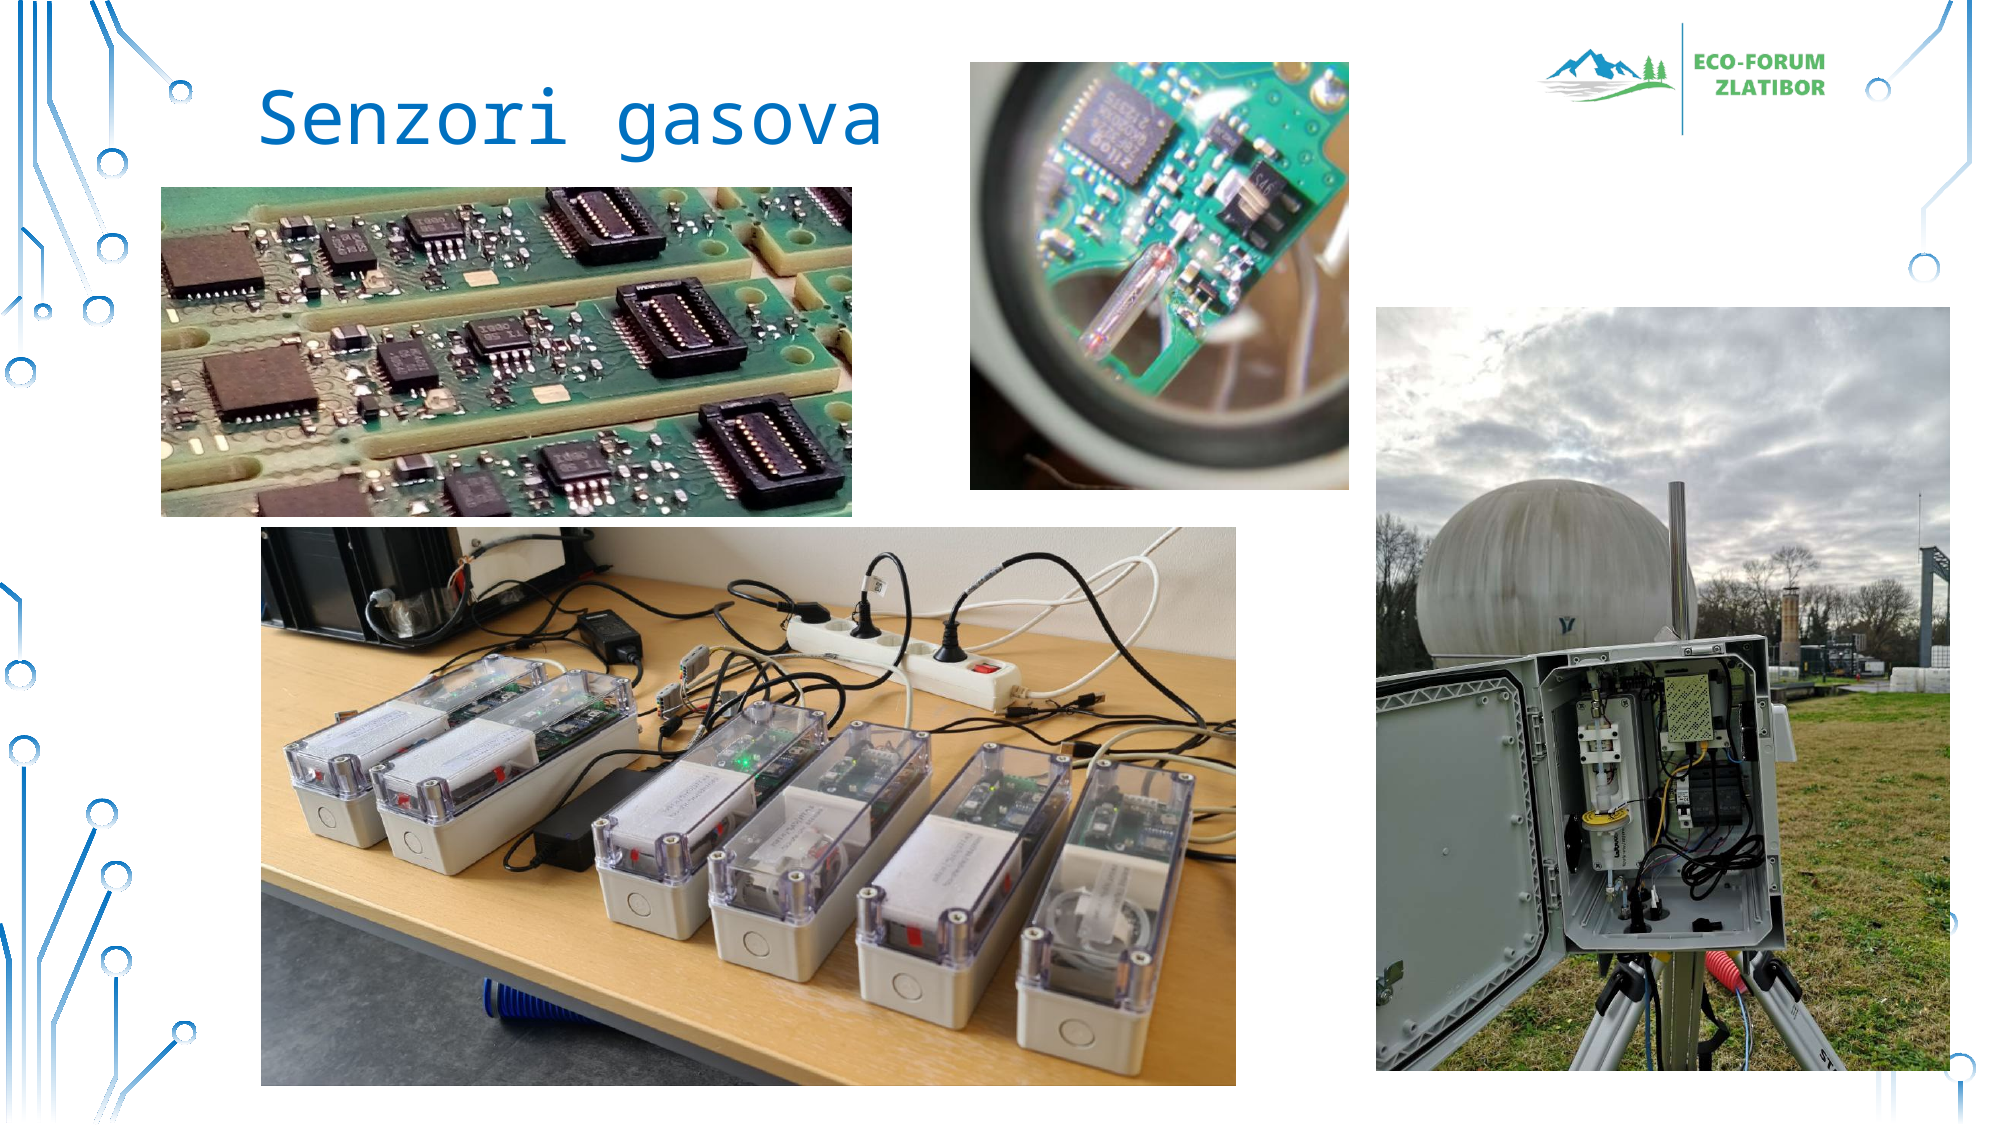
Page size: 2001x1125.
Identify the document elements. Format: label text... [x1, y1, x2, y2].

picture [1487, 0, 1877, 188]
picture [160, 187, 853, 517]
picture [970, 61, 1349, 490]
text_box Senzori gasova [241, 62, 936, 167]
picture [260, 527, 1236, 1086]
picture [1376, 306, 1950, 1071]
